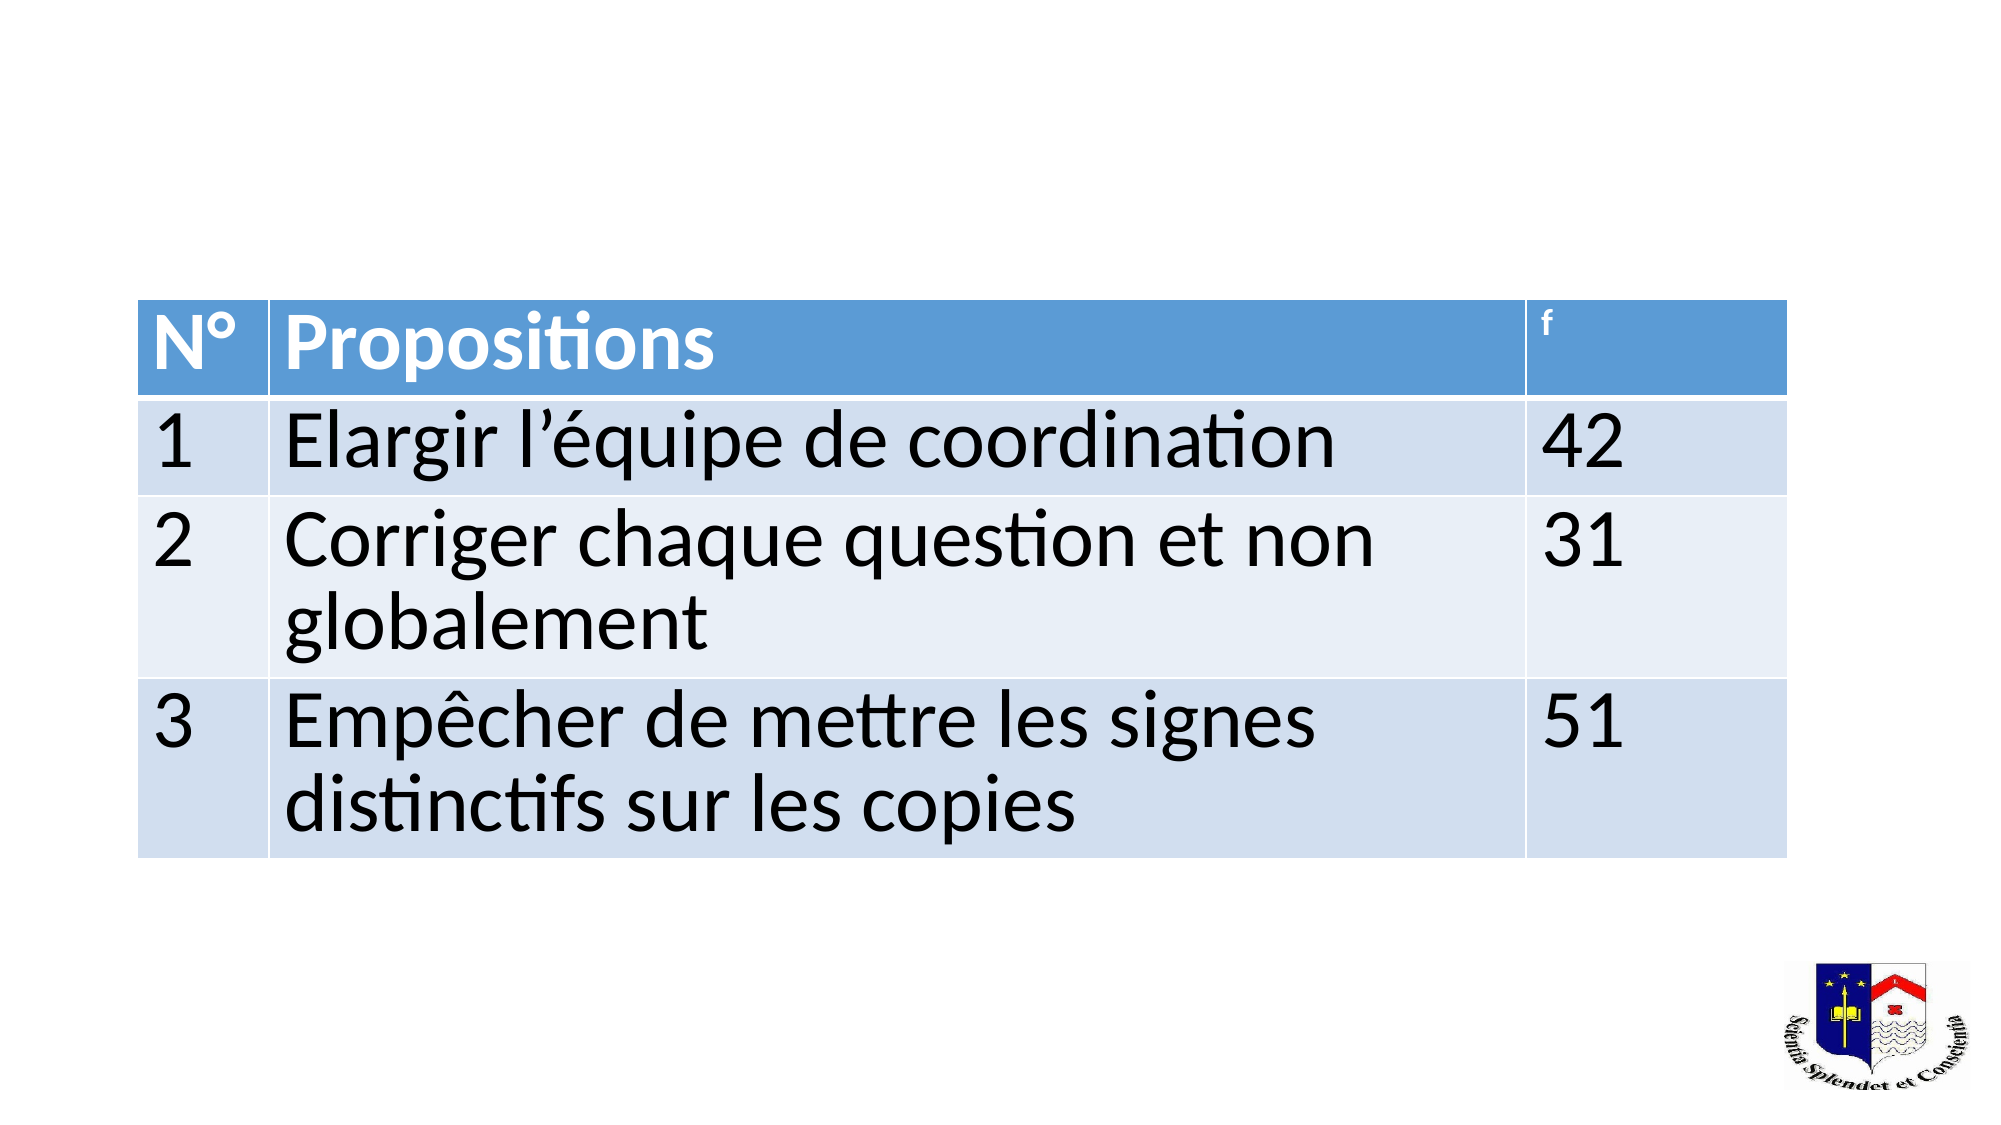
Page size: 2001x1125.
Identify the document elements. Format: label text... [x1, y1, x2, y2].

table_cell 31 [1527, 497, 1787, 677]
table_cell 3 [138, 679, 268, 858]
table_cell Elargir l’équipe de coordination [270, 401, 1525, 495]
table_header f [1527, 300, 1787, 395]
table_cell Corriger chaque question et non globalement [270, 497, 1525, 677]
table_cell 42 [1527, 401, 1787, 495]
table_cell 51 [1527, 679, 1787, 858]
table_header Propositions [270, 300, 1525, 395]
table_cell 2 [138, 497, 268, 677]
picture [1784, 961, 1990, 1090]
table_header N° [138, 300, 268, 395]
table_cell Empêcher de mettre les signes distinctifs sur les copies [270, 679, 1525, 858]
table_cell 1 [138, 401, 268, 495]
